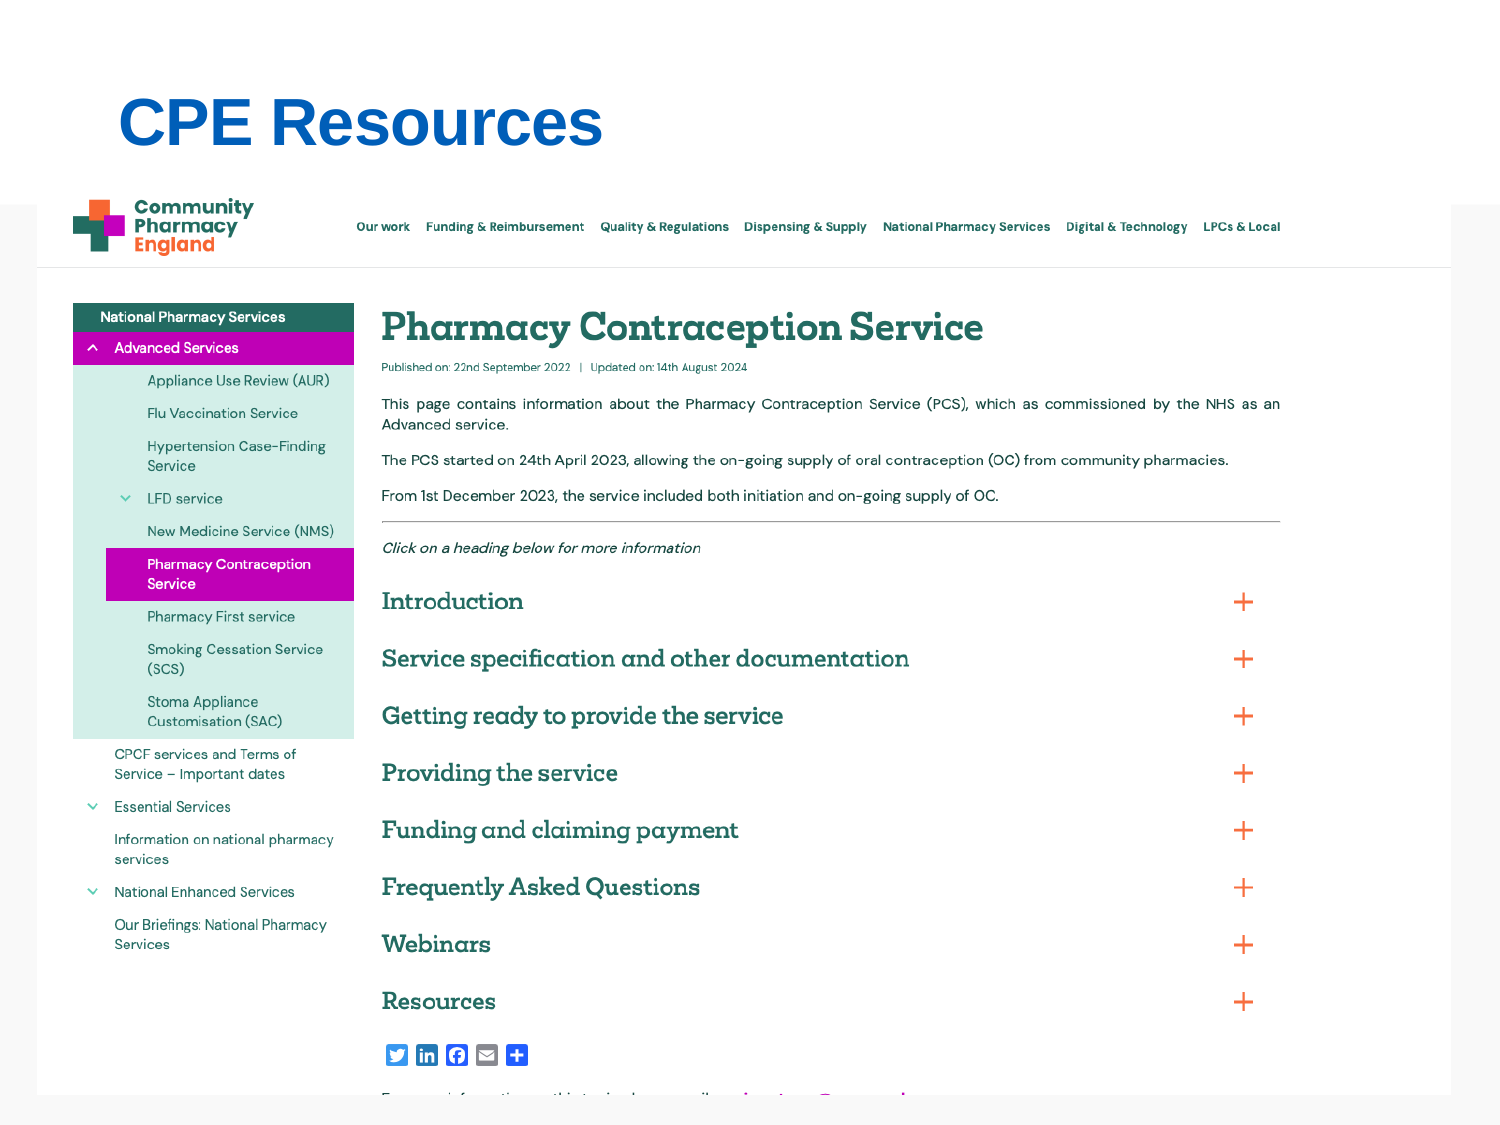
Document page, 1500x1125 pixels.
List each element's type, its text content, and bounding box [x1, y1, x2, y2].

title CPE Resources [118, 78, 1371, 192]
picture [37, 193, 1451, 1096]
